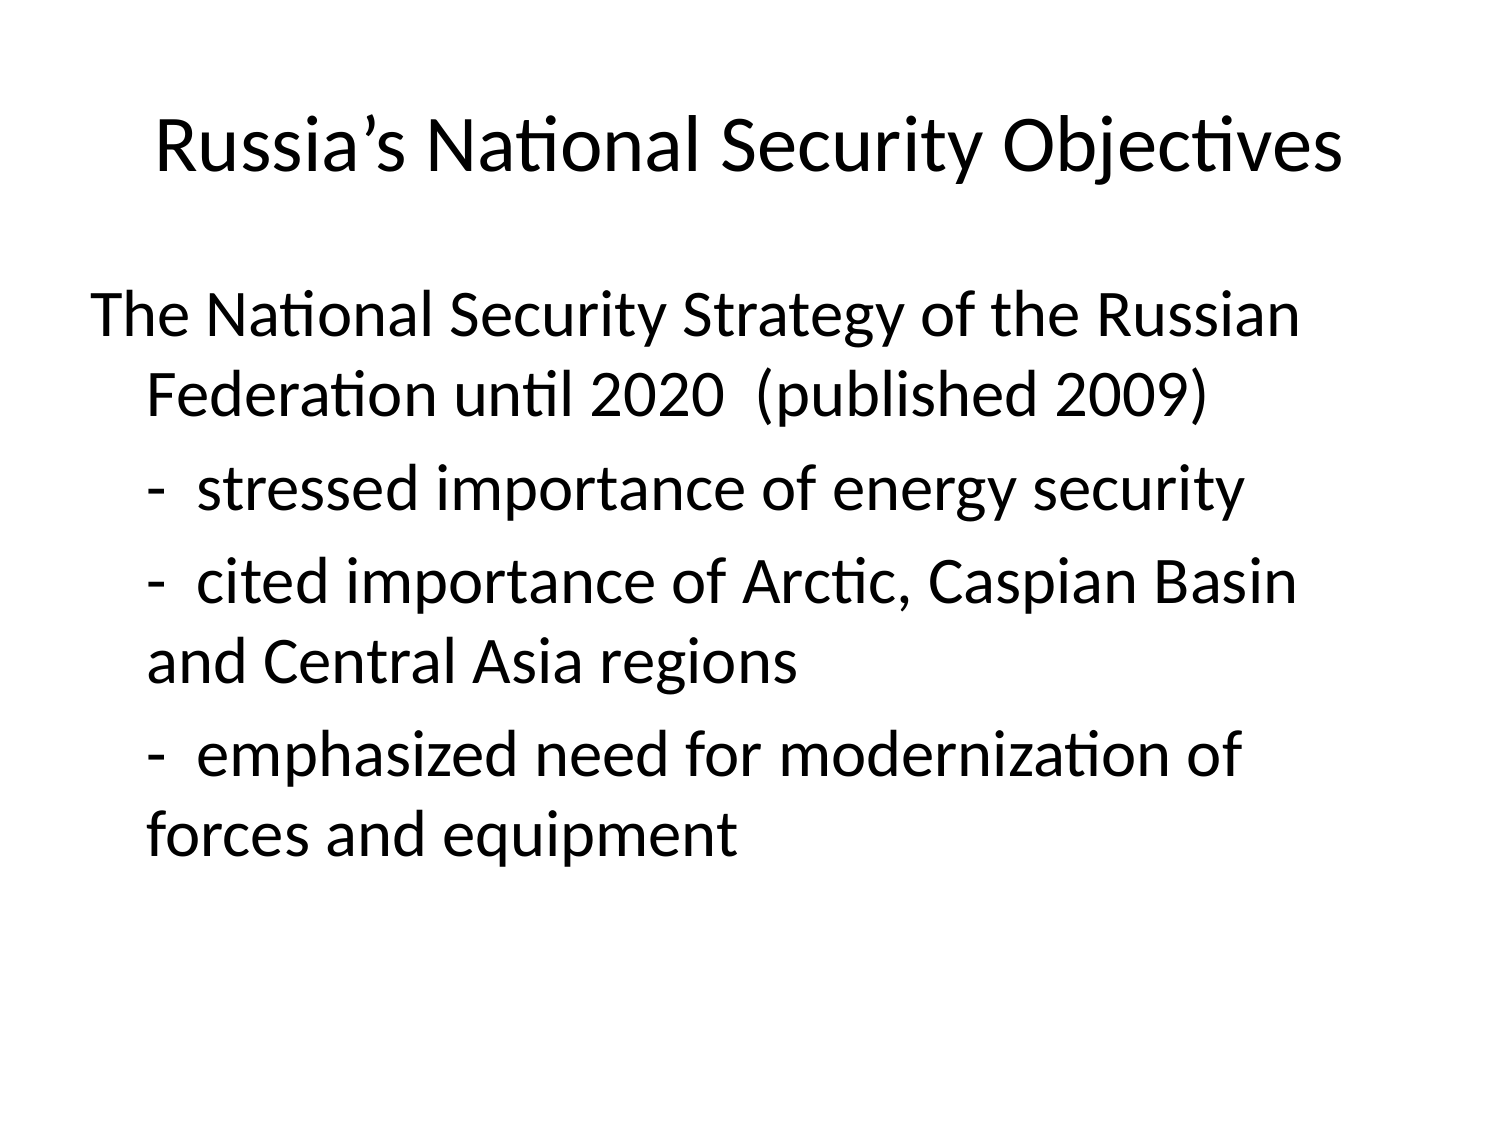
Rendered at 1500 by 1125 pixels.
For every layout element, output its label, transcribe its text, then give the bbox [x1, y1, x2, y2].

list The National Security Strategy of the Russian Federation until 2020 (published 2009) - stressed importance of energy security - cited importance of Arctic, Caspian Basin and Central Asia regions - emphasized need for modernization of forces and equipment [75, 262, 1425, 1005]
title Russia’s National Security Objectives [75, 45, 1425, 233]
